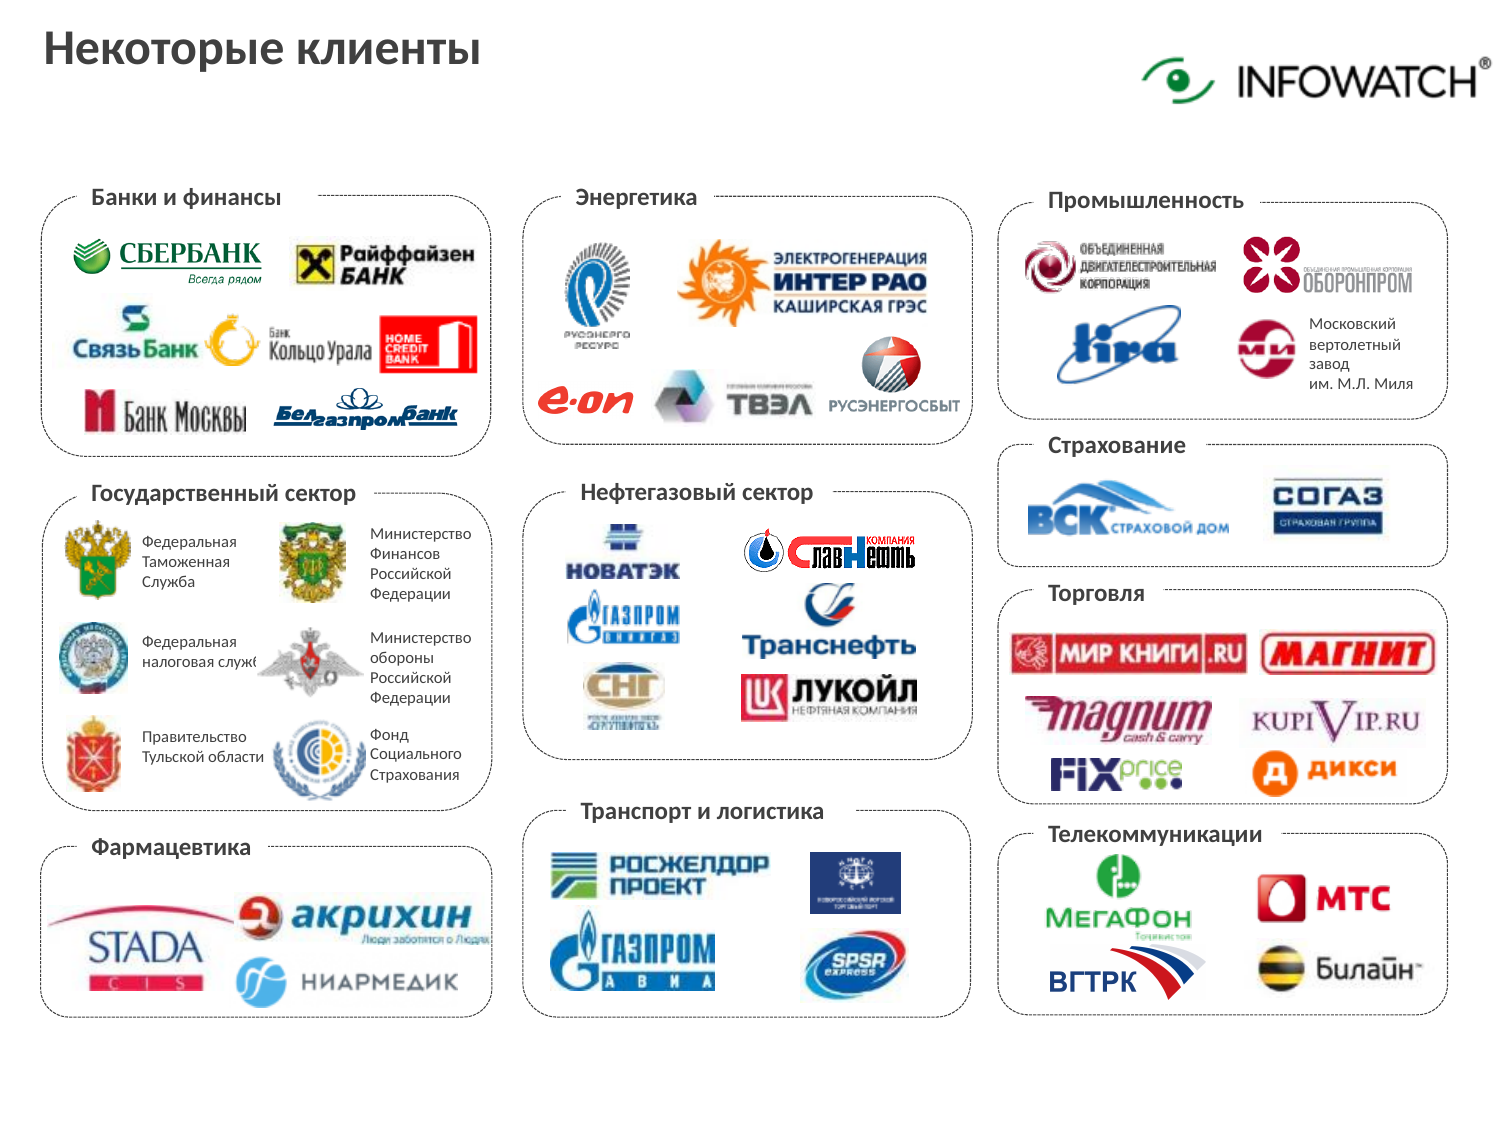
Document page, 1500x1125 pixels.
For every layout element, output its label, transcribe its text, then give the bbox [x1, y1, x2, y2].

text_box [538, 172, 960, 427]
picture [204, 298, 390, 367]
text_box [520, 209, 975, 447]
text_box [1009, 568, 1438, 749]
text_box [521, 489, 975, 762]
picture [676, 239, 928, 328]
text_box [522, 786, 971, 1018]
picture [1105, 0, 1500, 149]
picture [1056, 305, 1181, 411]
text_box [995, 203, 1055, 421]
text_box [1028, 420, 1394, 544]
picture [1051, 758, 1182, 791]
picture [1245, 748, 1407, 797]
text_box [59, 468, 517, 795]
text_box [565, 468, 917, 730]
text_box [40, 509, 54, 795]
text_box [362, 803, 471, 813]
text_box [1182, 412, 1433, 422]
picture [1250, 844, 1398, 949]
picture [550, 904, 715, 992]
picture [1049, 944, 1206, 1000]
text_box Некоторые клиенты [28, 7, 1055, 185]
picture [742, 583, 917, 660]
picture [800, 928, 909, 1003]
text_box [995, 831, 1450, 1017]
text_box [995, 442, 1450, 568]
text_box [1033, 810, 1436, 998]
picture [1014, 854, 1223, 941]
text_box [40, 822, 493, 1018]
text_box [484, 214, 493, 440]
picture [269, 718, 366, 805]
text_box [1024, 176, 1444, 403]
text_box [995, 602, 1246, 807]
text_box [64, 803, 271, 813]
text_box [1400, 604, 1450, 807]
text_box [39, 213, 482, 459]
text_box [52, 172, 482, 436]
